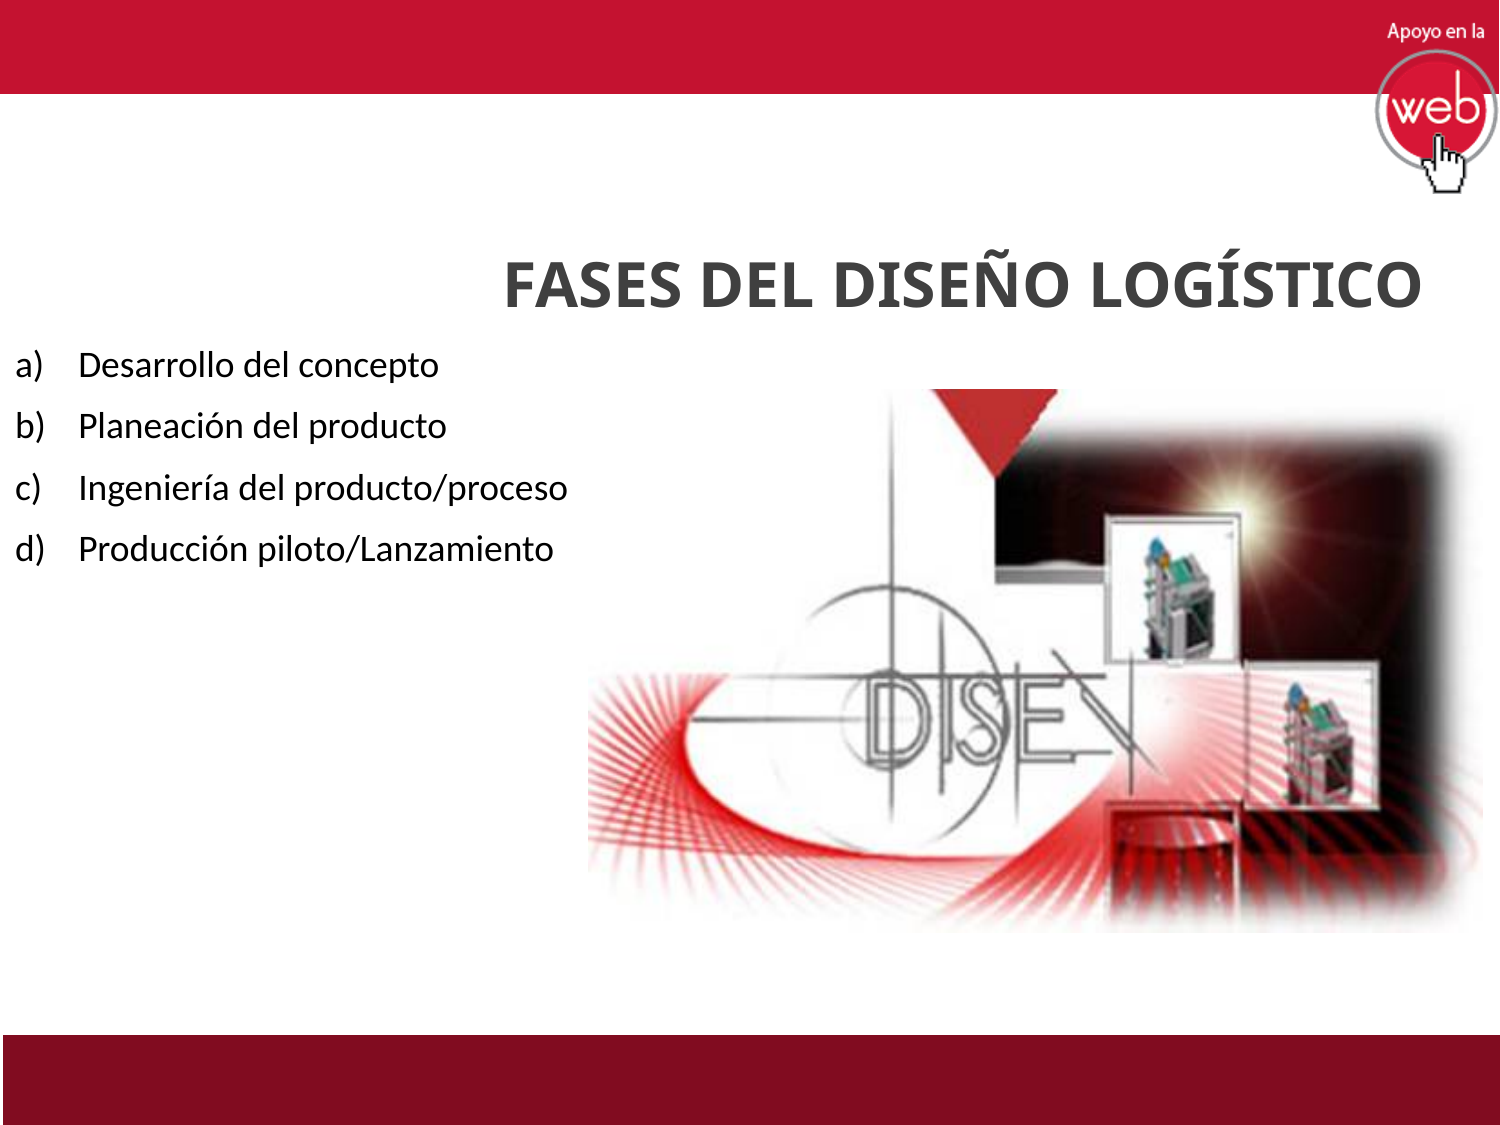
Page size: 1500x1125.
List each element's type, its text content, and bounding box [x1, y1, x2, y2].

title FASES DEL DISEÑO LOGÍSTICO [487, 216, 1500, 358]
list Desarrollo del concepto Planeación del producto Ingeniería del producto/proceso Producción piloto/Lanzamiento [0, 337, 631, 598]
picture [0, 0, 1500, 337]
picture [0, 358, 1500, 1125]
